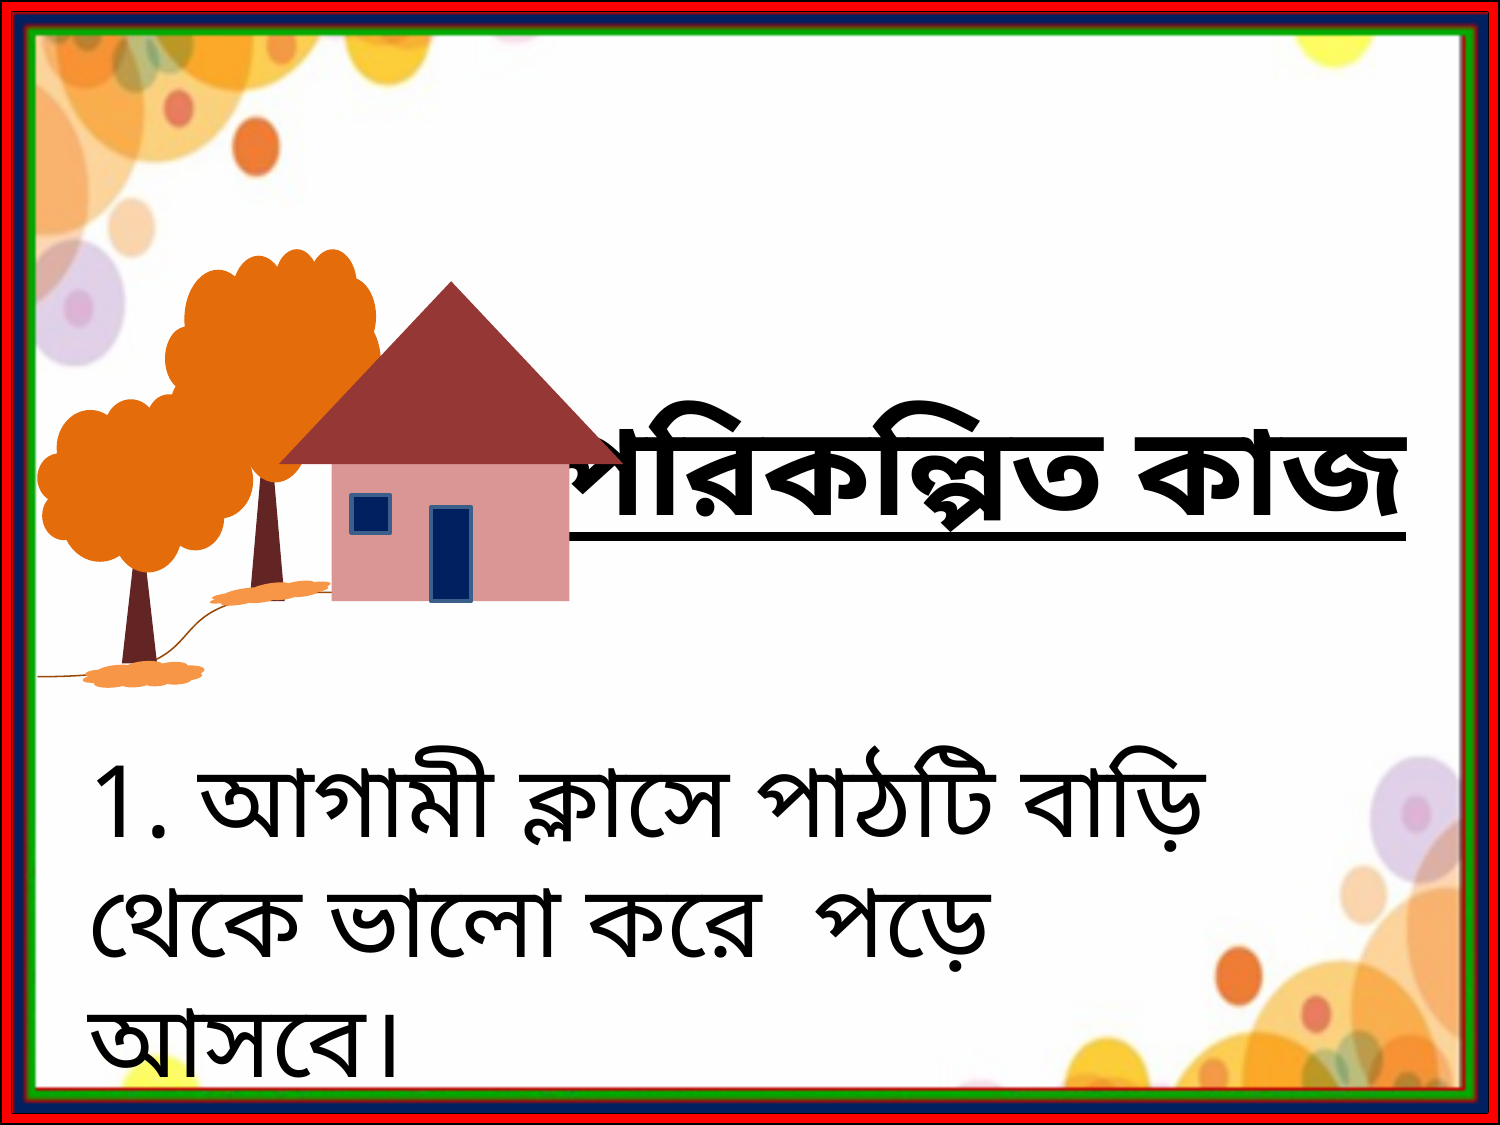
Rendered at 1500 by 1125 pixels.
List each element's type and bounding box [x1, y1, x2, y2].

text_box [0, 0, 1500, 1125]
text_box [37, 248, 624, 688]
